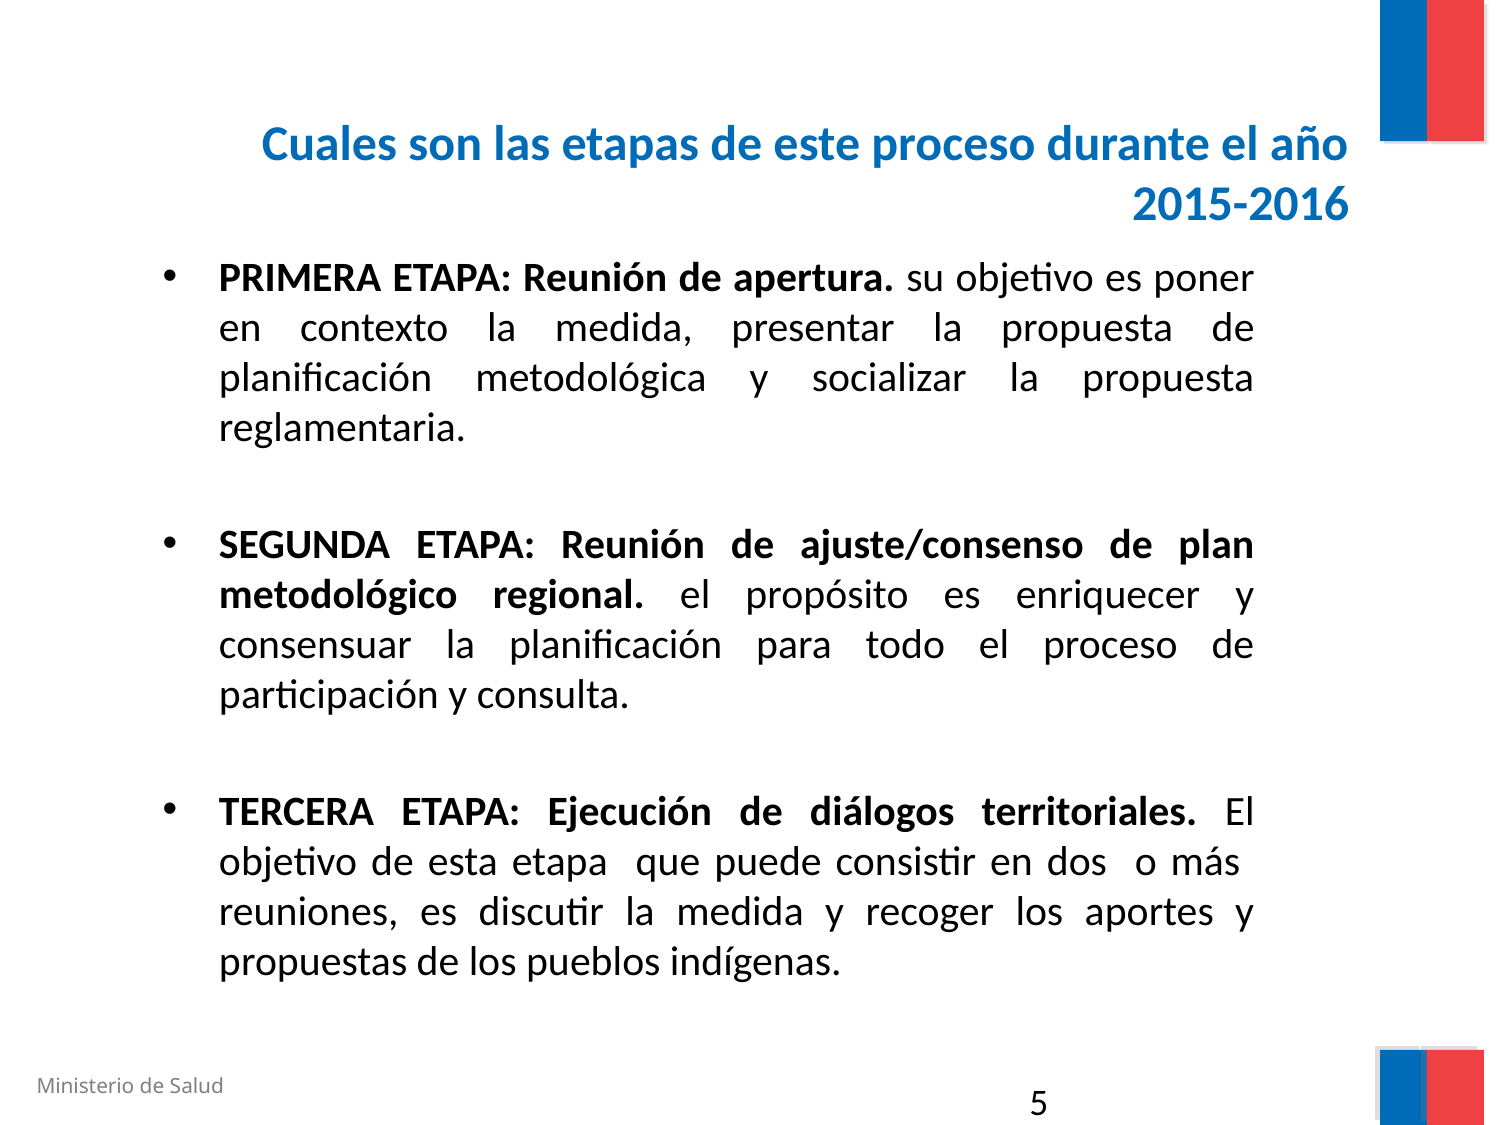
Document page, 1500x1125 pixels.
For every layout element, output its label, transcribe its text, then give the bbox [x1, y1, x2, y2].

list PRIMERA ETAPA: Reunión de apertura. su objetivo es poner en contexto la medida, presentar la propuesta de planificación metodológica y socializar la propuesta reglamentaria. SEGUNDA ETAPA: Reunión de ajuste/consenso de plan metodológico regional. el propósito es enriquecer y consensuar la planificación para todo el proceso de participación y consulta. TERCERA ETAPA: Ejecución de diálogos territoriales. El objetivo de esta etapa que puede consistir en dos o más reuniones, es discutir la medida y recoger los aportes y propuestas de los pueblos indígenas. [147, 242, 1270, 985]
slide_number 5 [1014, 1070, 1365, 1103]
title Cuales son las etapas de este proceso durante el año 2015-2016 [147, 42, 1365, 161]
